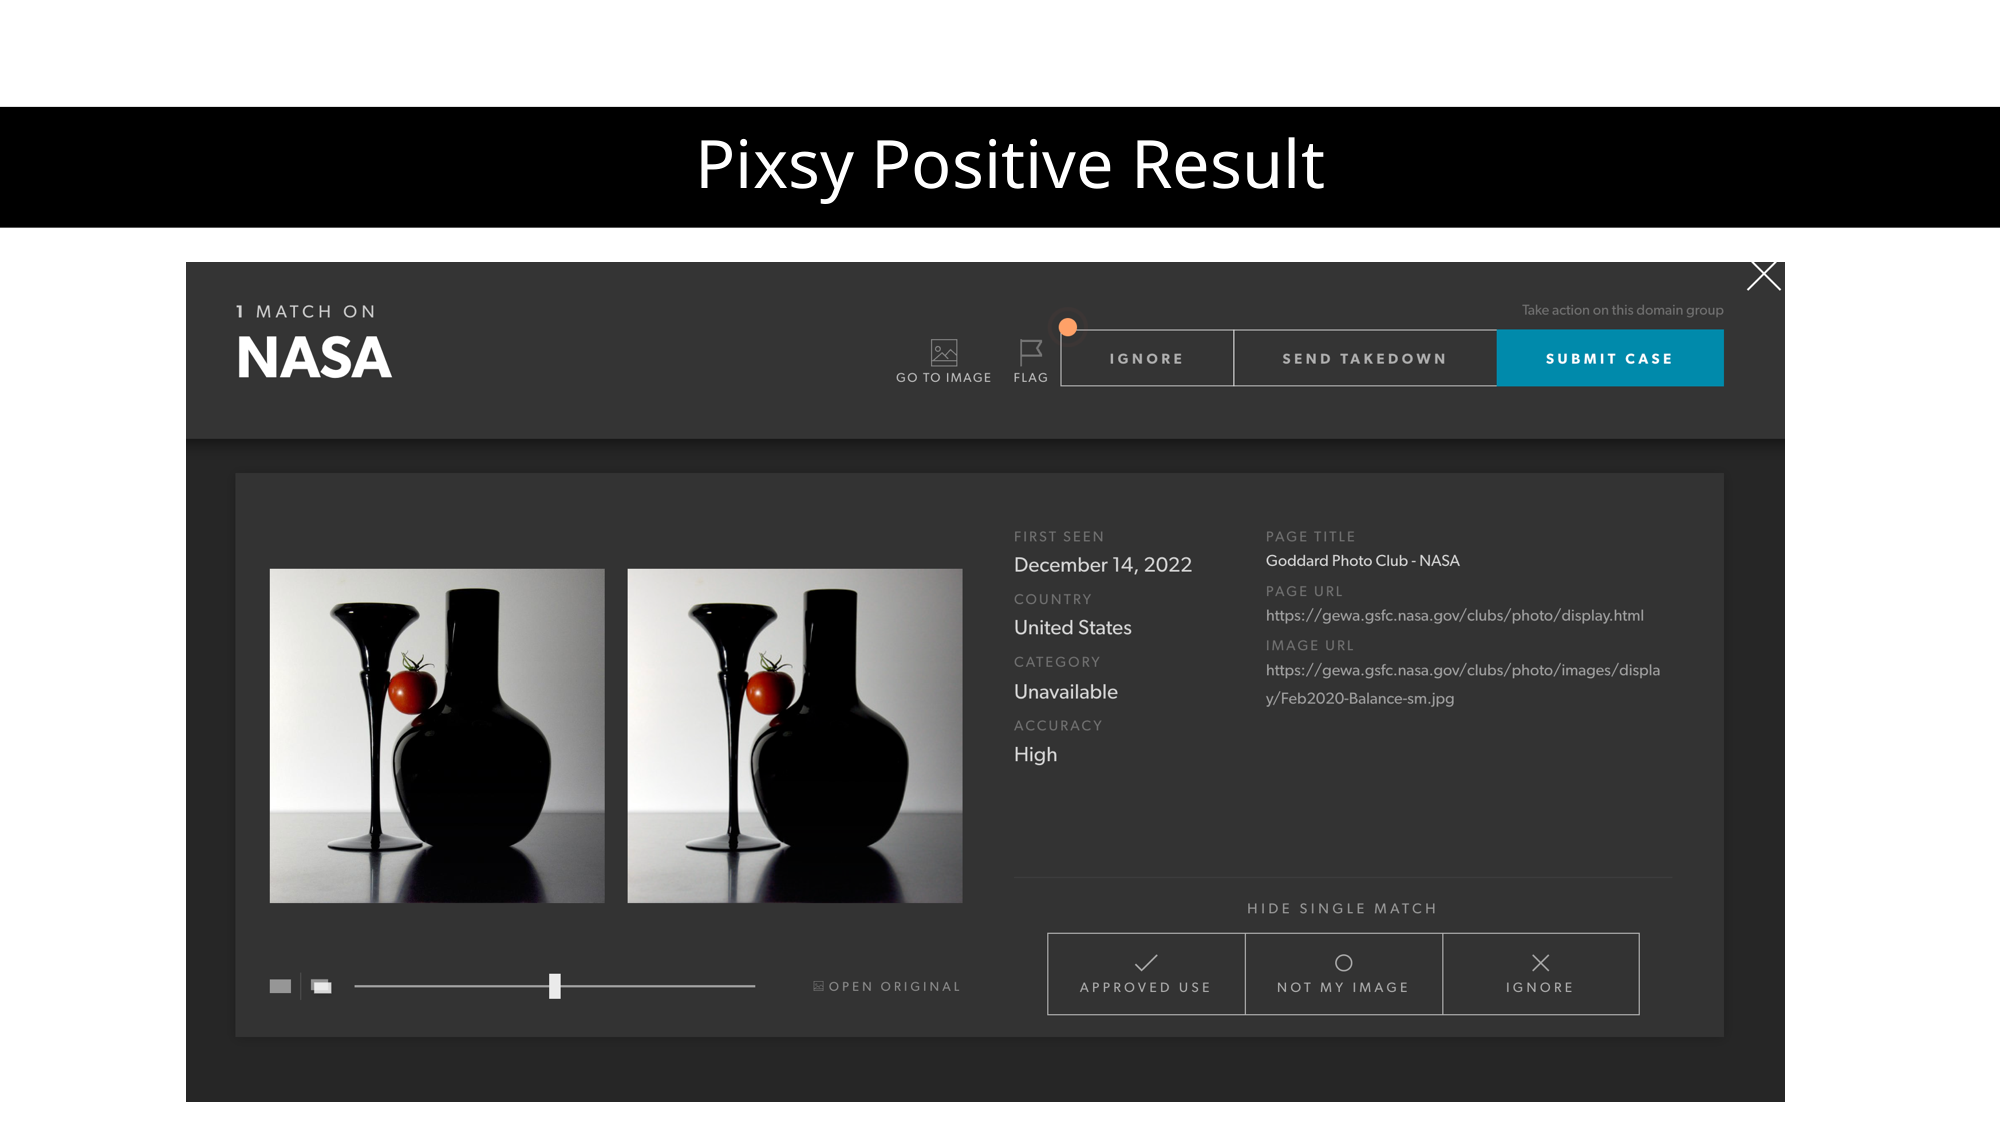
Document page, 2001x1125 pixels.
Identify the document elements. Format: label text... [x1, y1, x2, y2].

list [186, 262, 1785, 1102]
text_box [0, 106, 2000, 229]
title Pixsy Positive Result [91, 105, 1931, 228]
